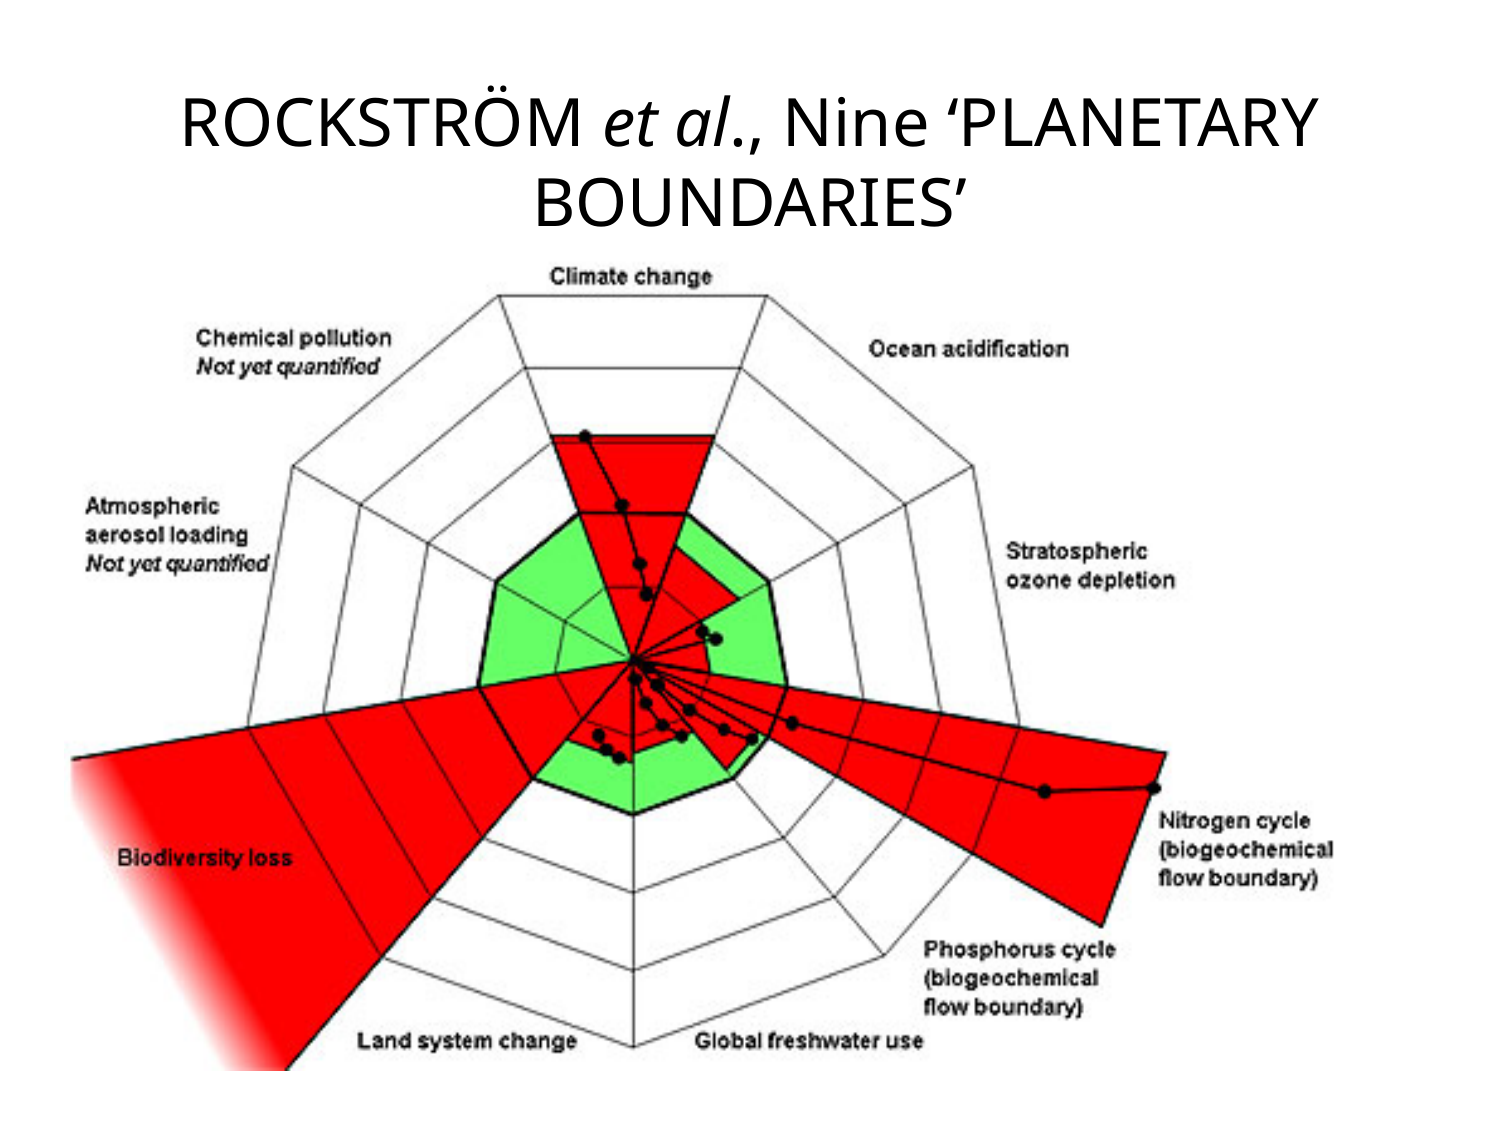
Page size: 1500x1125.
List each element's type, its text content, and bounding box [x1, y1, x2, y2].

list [64, 243, 1424, 1071]
title ROCKSTRÖM et al., Nine ‘PLANETARY BOUNDARIES’ [112, 66, 1388, 241]
